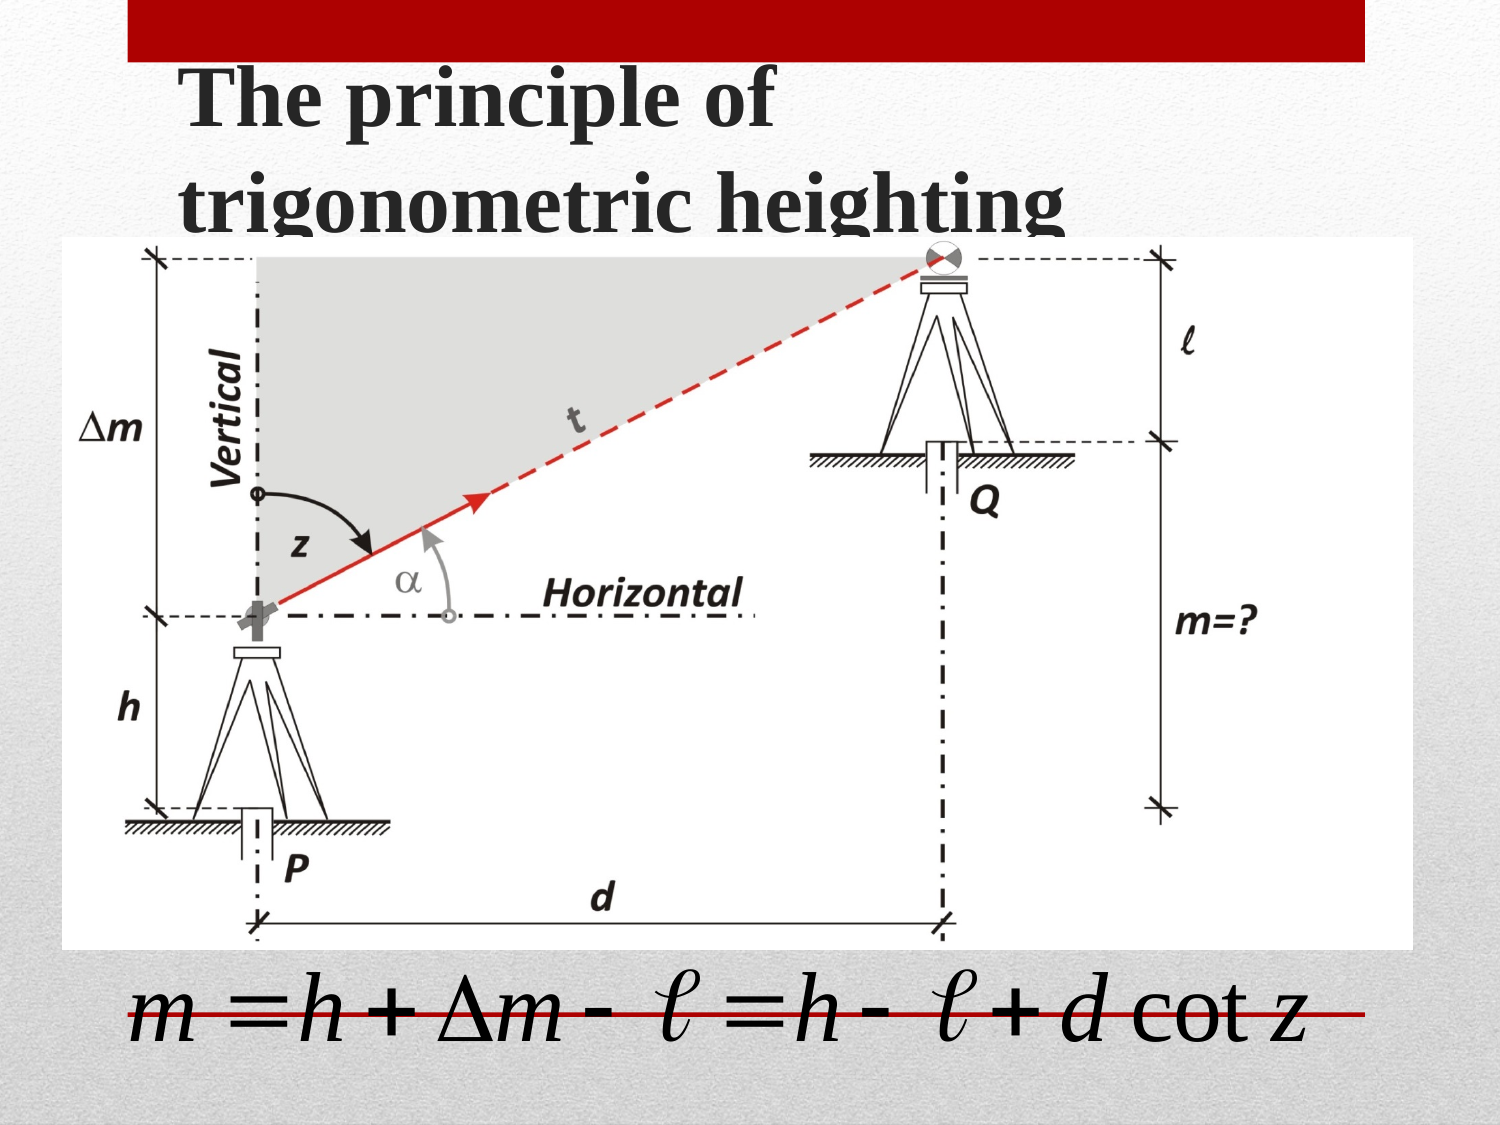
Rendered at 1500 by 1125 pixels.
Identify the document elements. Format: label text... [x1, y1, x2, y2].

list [61, 236, 1414, 951]
title The principle of trigonometric heighting [162, 24, 1332, 236]
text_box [111, 949, 1330, 1067]
